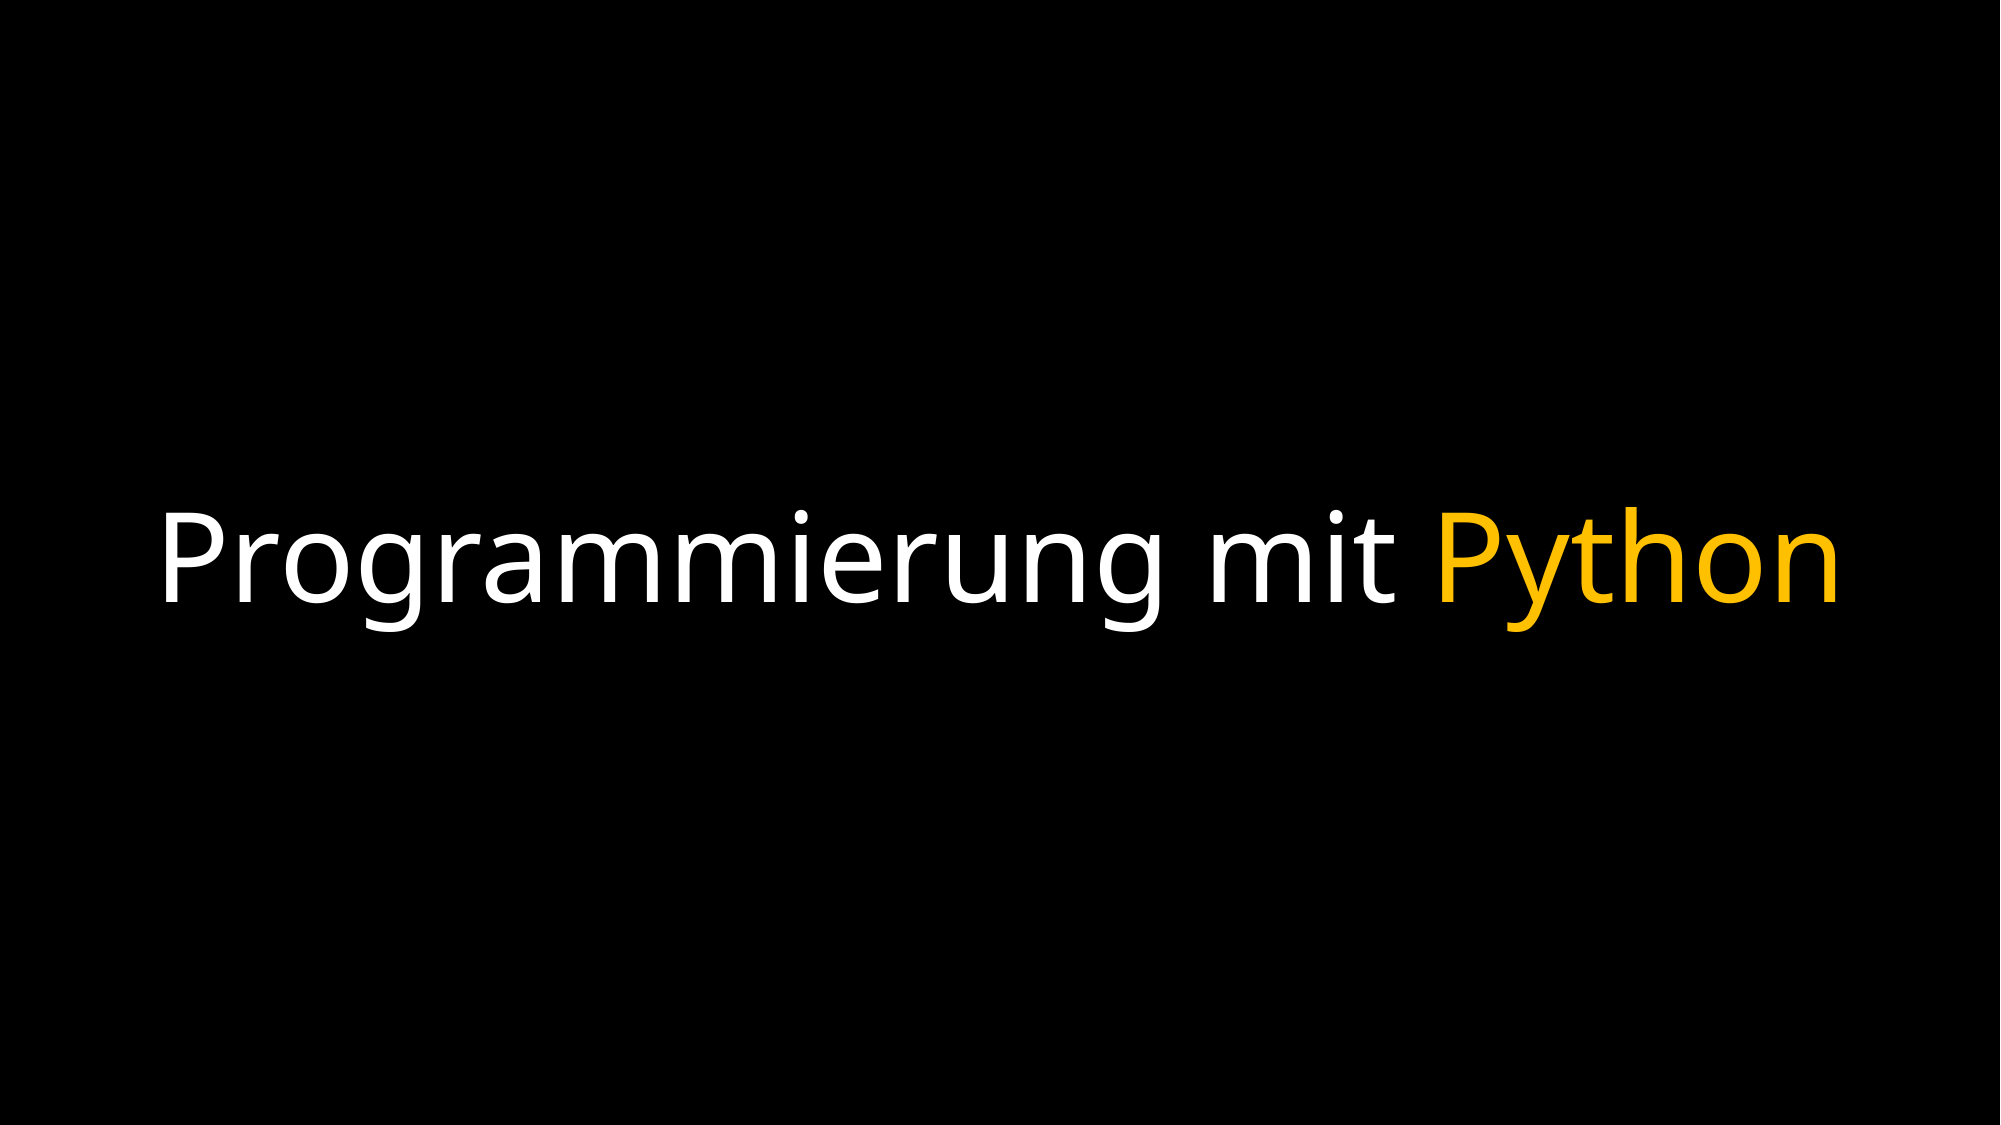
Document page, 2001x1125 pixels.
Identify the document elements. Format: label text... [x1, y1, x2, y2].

list Programmierung mit Python [22, 167, 1978, 957]
